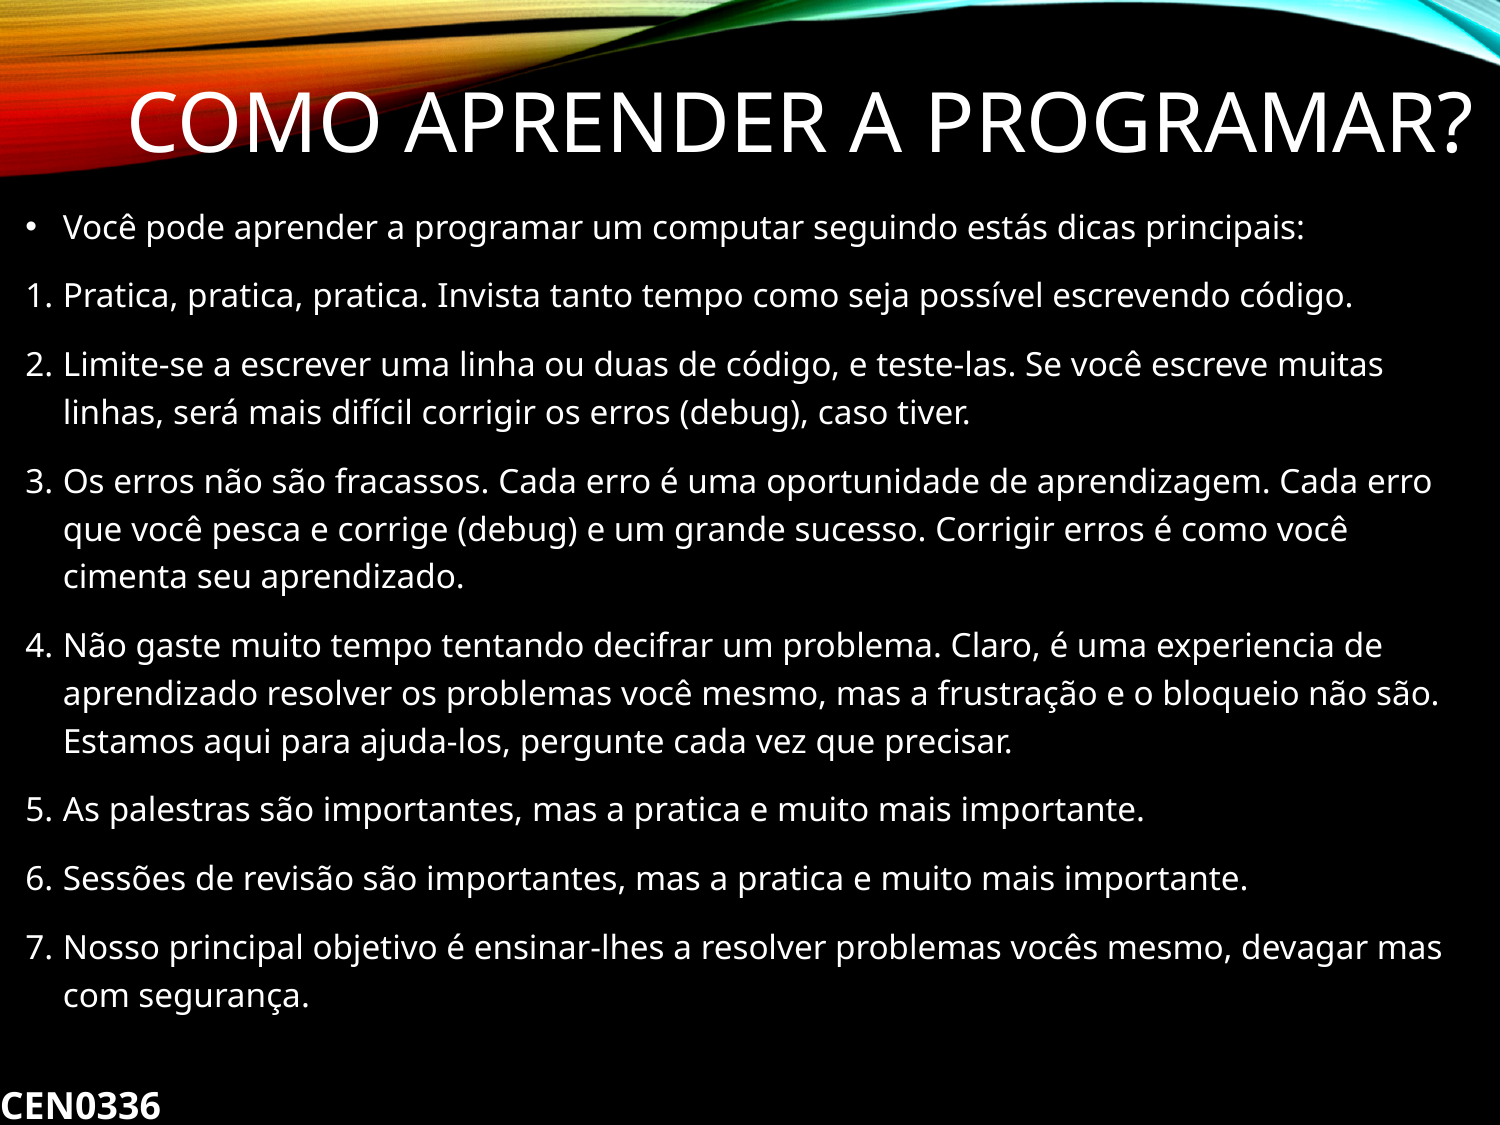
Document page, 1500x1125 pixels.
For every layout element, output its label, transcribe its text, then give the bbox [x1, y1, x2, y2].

list Você pode aprender a programar um computar seguindo estás dicas principais: Pratica, pratica, pratica. Invista tanto tempo como seja possível escrevendo código. Limite-se a escrever uma linha ou duas de código, e teste-las. Se você escreve muitas linhas, será mais difícil corrigir os erros (debug), caso tiver. Os erros não são fracassos. Cada erro é uma oportunidade de aprendizagem. Cada erro que você pesca e corrige (debug) e um grande sucesso. Corrigir erros é como você cimenta seu aprendizado. Não gaste muito tempo tentando decifrar um problema. Claro, é uma experiencia de aprendizado resolver os problemas você mesmo, mas a frustração e o bloqueio não são. Estamos aqui para ajuda-los, pergunte cada vez que precisar. As palestras são importantes, mas a pratica e muito mais importante. Sessões de revisão são importantes, mas a pratica e muito mais importante. Nosso principal objetivo é ensinar-lhes a resolver problemas vocês mesmo, devagar mas com segurança. [10, 232, 1472, 1028]
title Como aprender a programar? [0, 19, 1490, 232]
picture [0, 0, 1500, 178]
